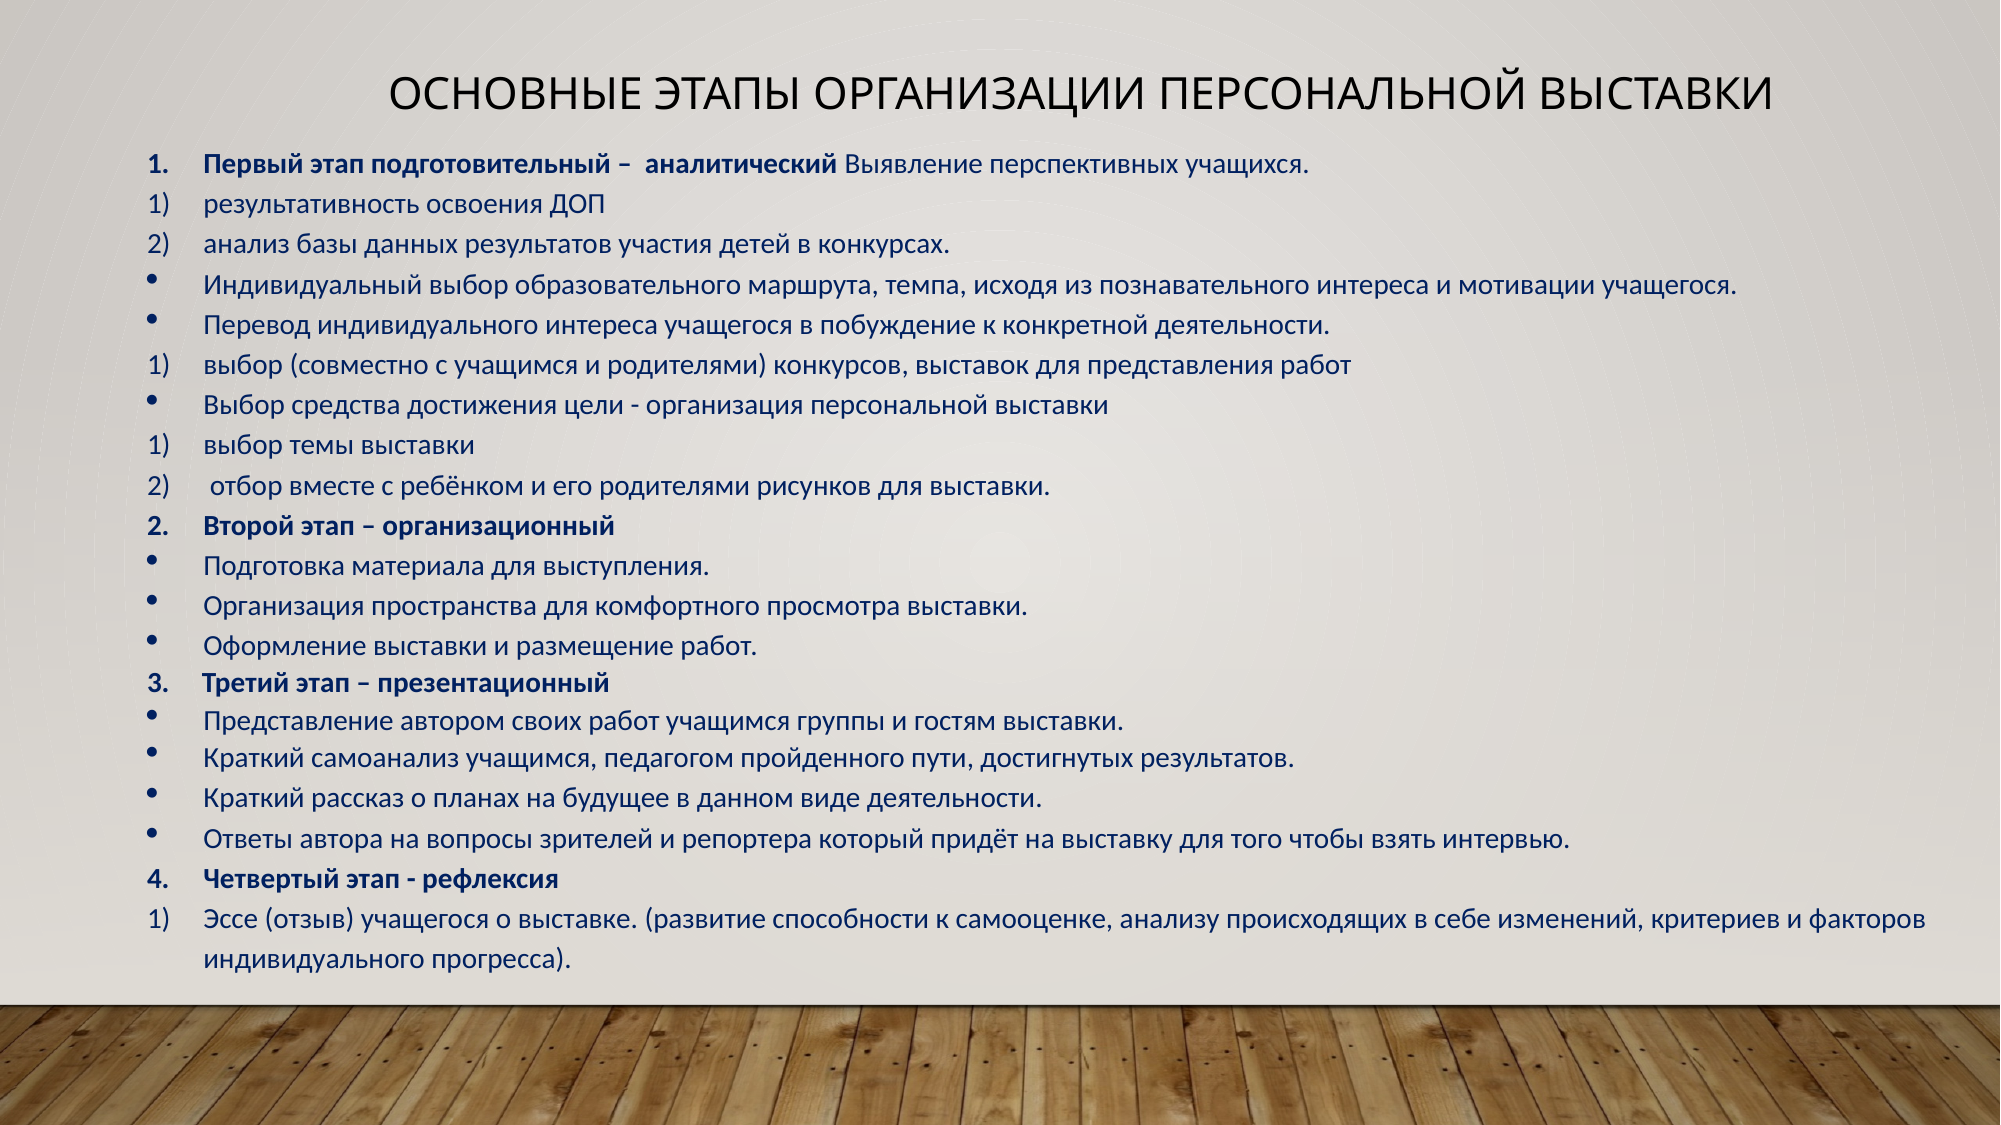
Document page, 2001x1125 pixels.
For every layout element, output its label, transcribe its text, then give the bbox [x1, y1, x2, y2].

picture [0, 1005, 2000, 1125]
text_box Первый этап подготовительный – аналитический Выявление перспективных учащихся. результативность освоения ДОП анализ базы данных результатов участия детей в конкурсах. Индивидуальный выбор образовательного маршрута, темпа, исходя из познавательного интереса и мотивации учащегося. Перевод индивидуального интереса учащегося в побуждение к конкретной деятельности. выбор (совместно с учащимся и родителями) конкурсов, выставок для представления работ Выбор средства достижения цели - организация персональной выставки выбор темы выставки отбор вместе с ребёнком и его родителями рисунков для выставки. Второй этап – организационный Подготовка материала для выступления. Организация пространства для комфортного просмотра выставки. Оформление выставки и размещение работ. 3. Третий этап – презентационный Представление автором своих работ учащимся группы и гостям выставки. Краткий самоанализ учащимся, педагогом пройденного пути, достигнутых результатов. Краткий рассказ о планах на будущее в данном виде деятельности. Ответы автора на вопросы зрителей и репортера который придёт на выставку для того чтобы взять интервью. Четвертый этап - рефлексия Эссе (отзыв) учащегося о выставке. (развитие способности к самооценке, анализу происходящих в себе изменений, критериев и факторов индивидуального прогресса). [132, 131, 1989, 1022]
text_box Основные этапы Организации персональной выставки [294, 63, 1871, 165]
